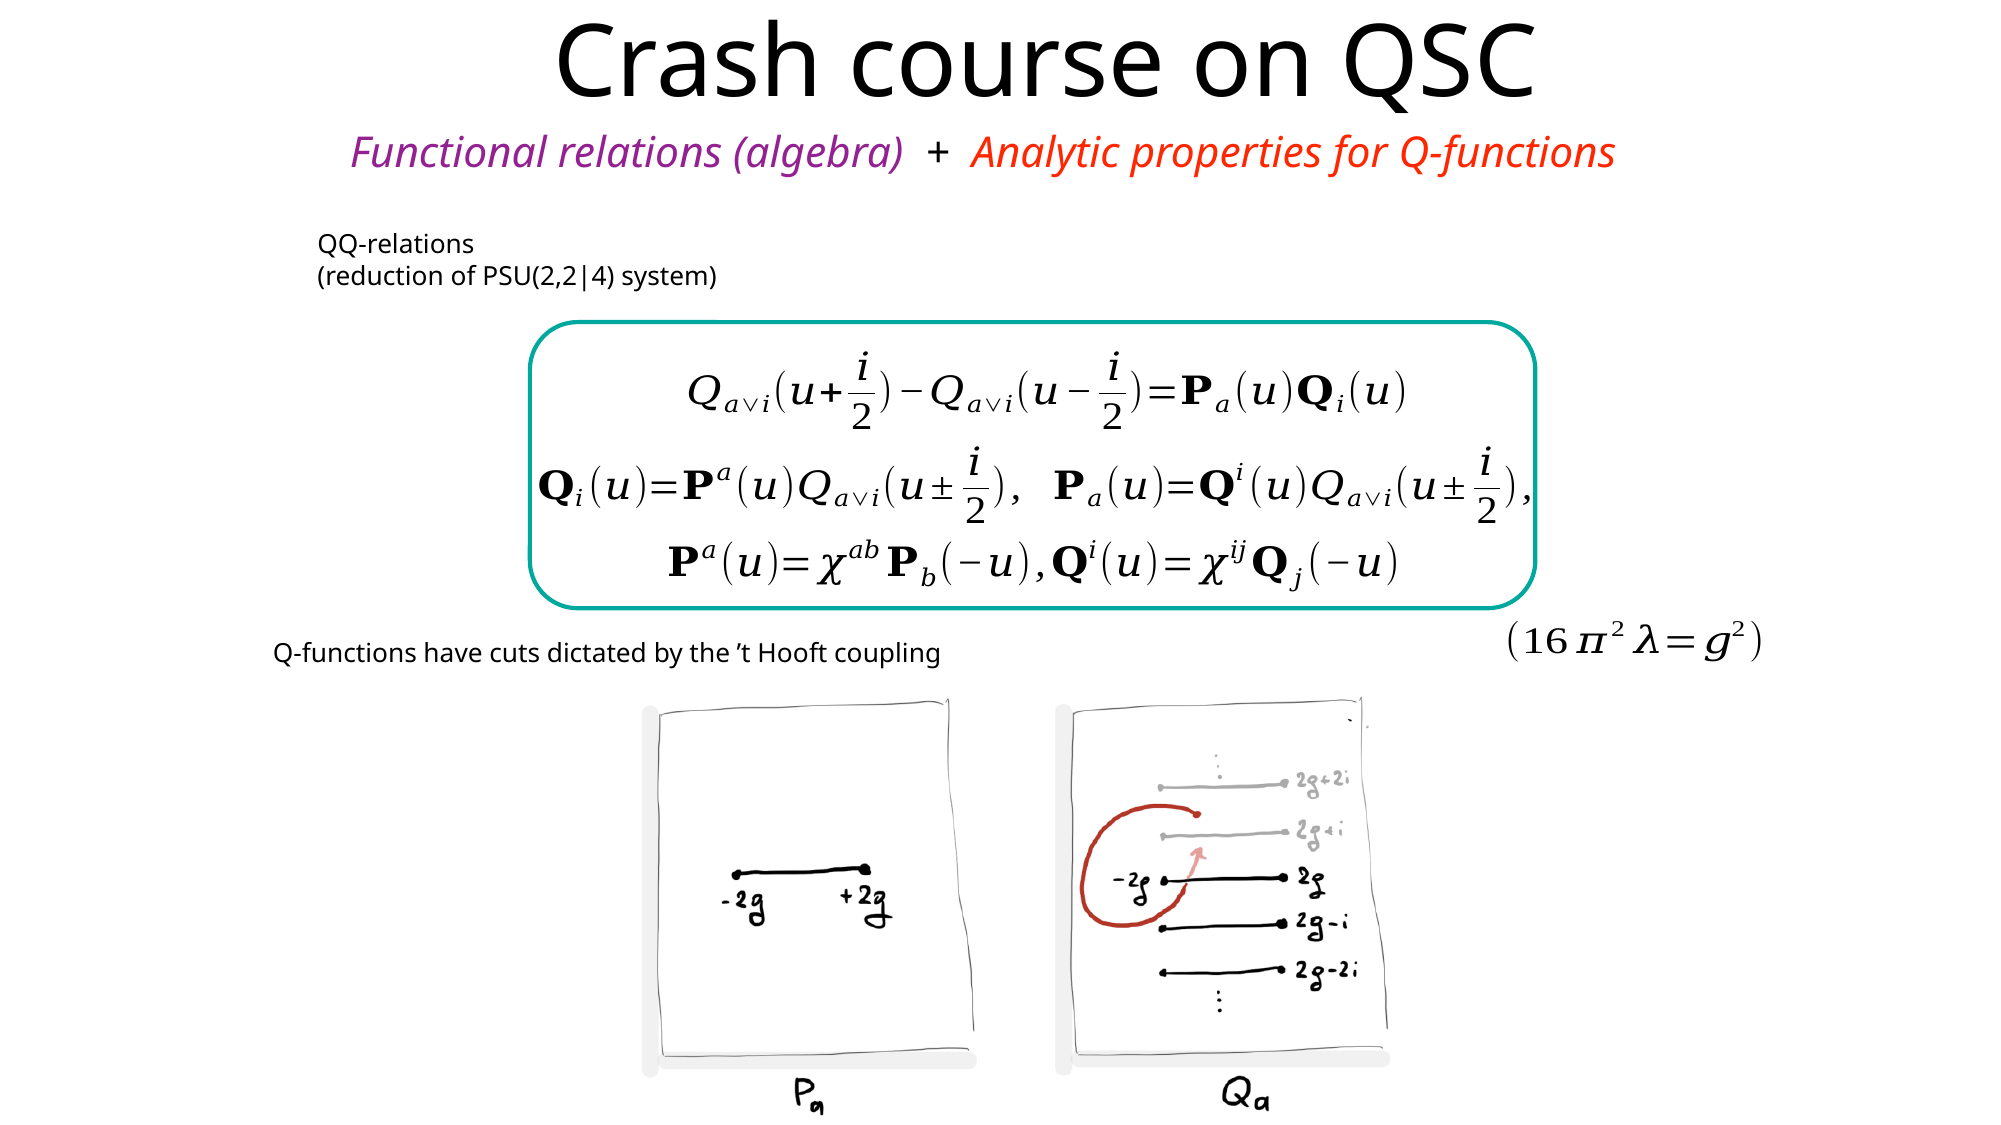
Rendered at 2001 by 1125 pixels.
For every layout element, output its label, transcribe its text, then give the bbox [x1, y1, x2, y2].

text_box Functional relations (algebra) + Analytic properties for Q-functions [343, 126, 1623, 183]
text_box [311, 220, 1689, 609]
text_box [266, 615, 1765, 1125]
title Crash course on QSC [171, 0, 1922, 126]
